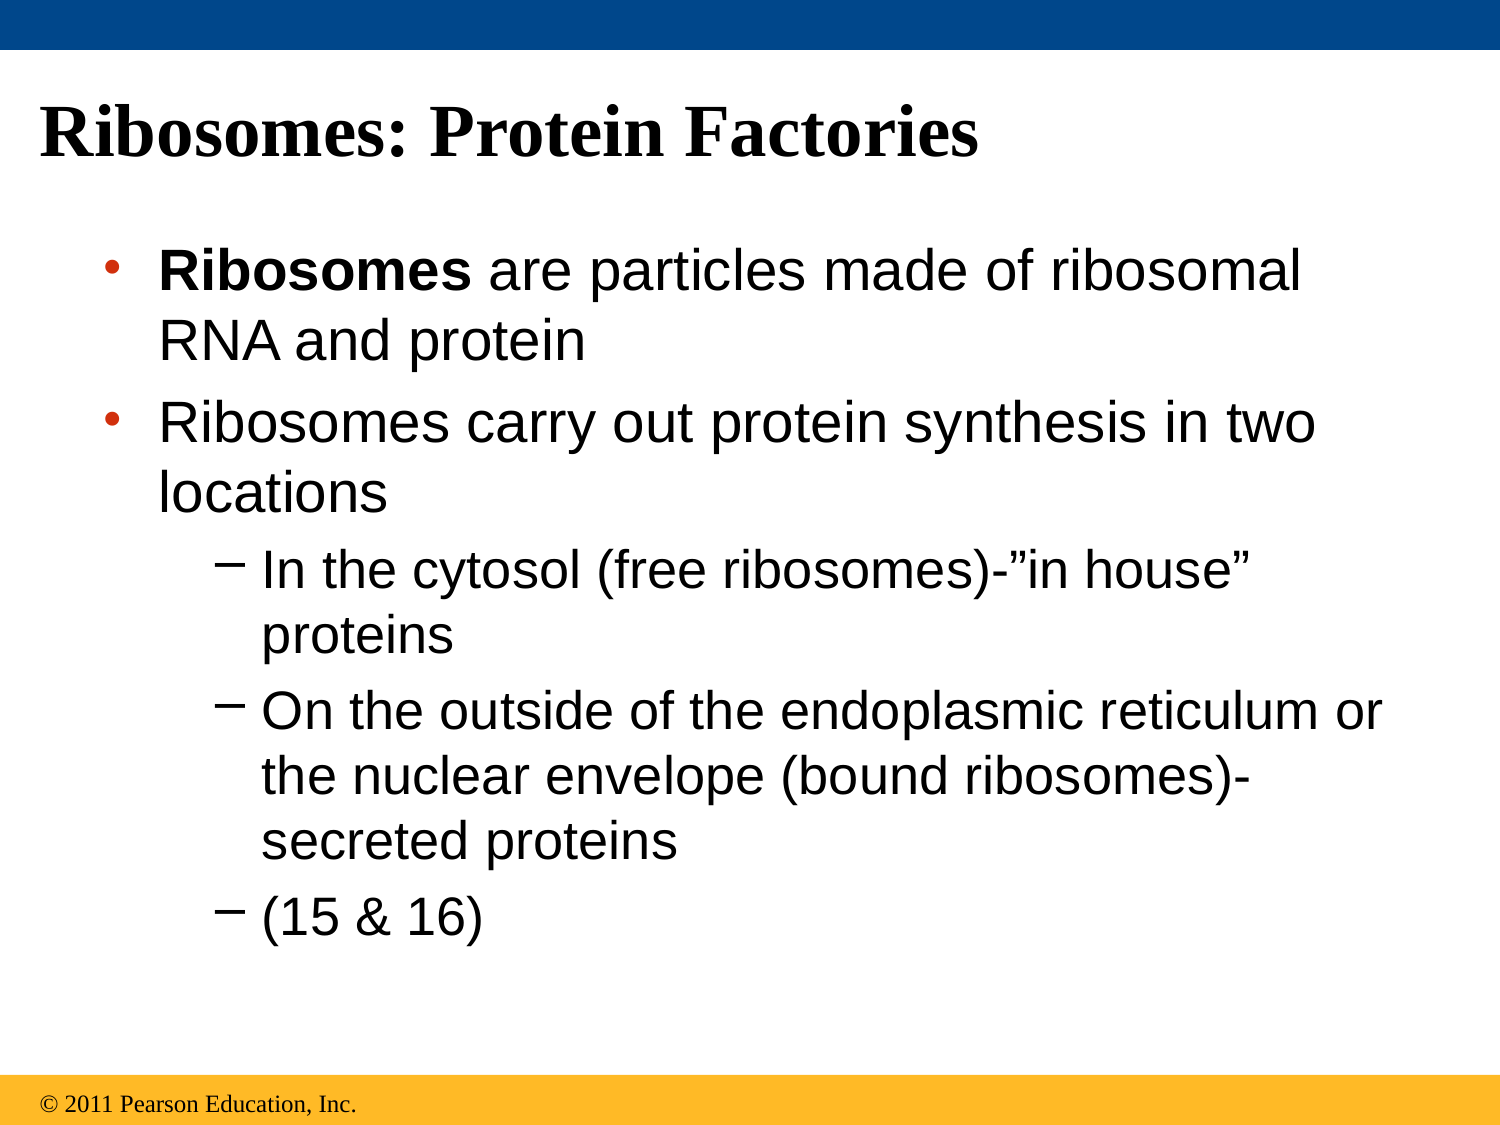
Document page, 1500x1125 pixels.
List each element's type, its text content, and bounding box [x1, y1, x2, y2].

text_box [0, 0, 1500, 50]
list Ribosomes are particles made of ribosomal RNA and protein Ribosomes carry out protein synthesis in two locations In the cytosol (free ribosomes)-”in house” proteins On the outside of the endoplasmic reticulum or the nuclear envelope (bound ribosomes)-secreted proteins (15 & 16) [87, 224, 1438, 851]
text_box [0, 1074, 1500, 1125]
title Ribosomes: Protein Factories [24, 85, 1426, 169]
